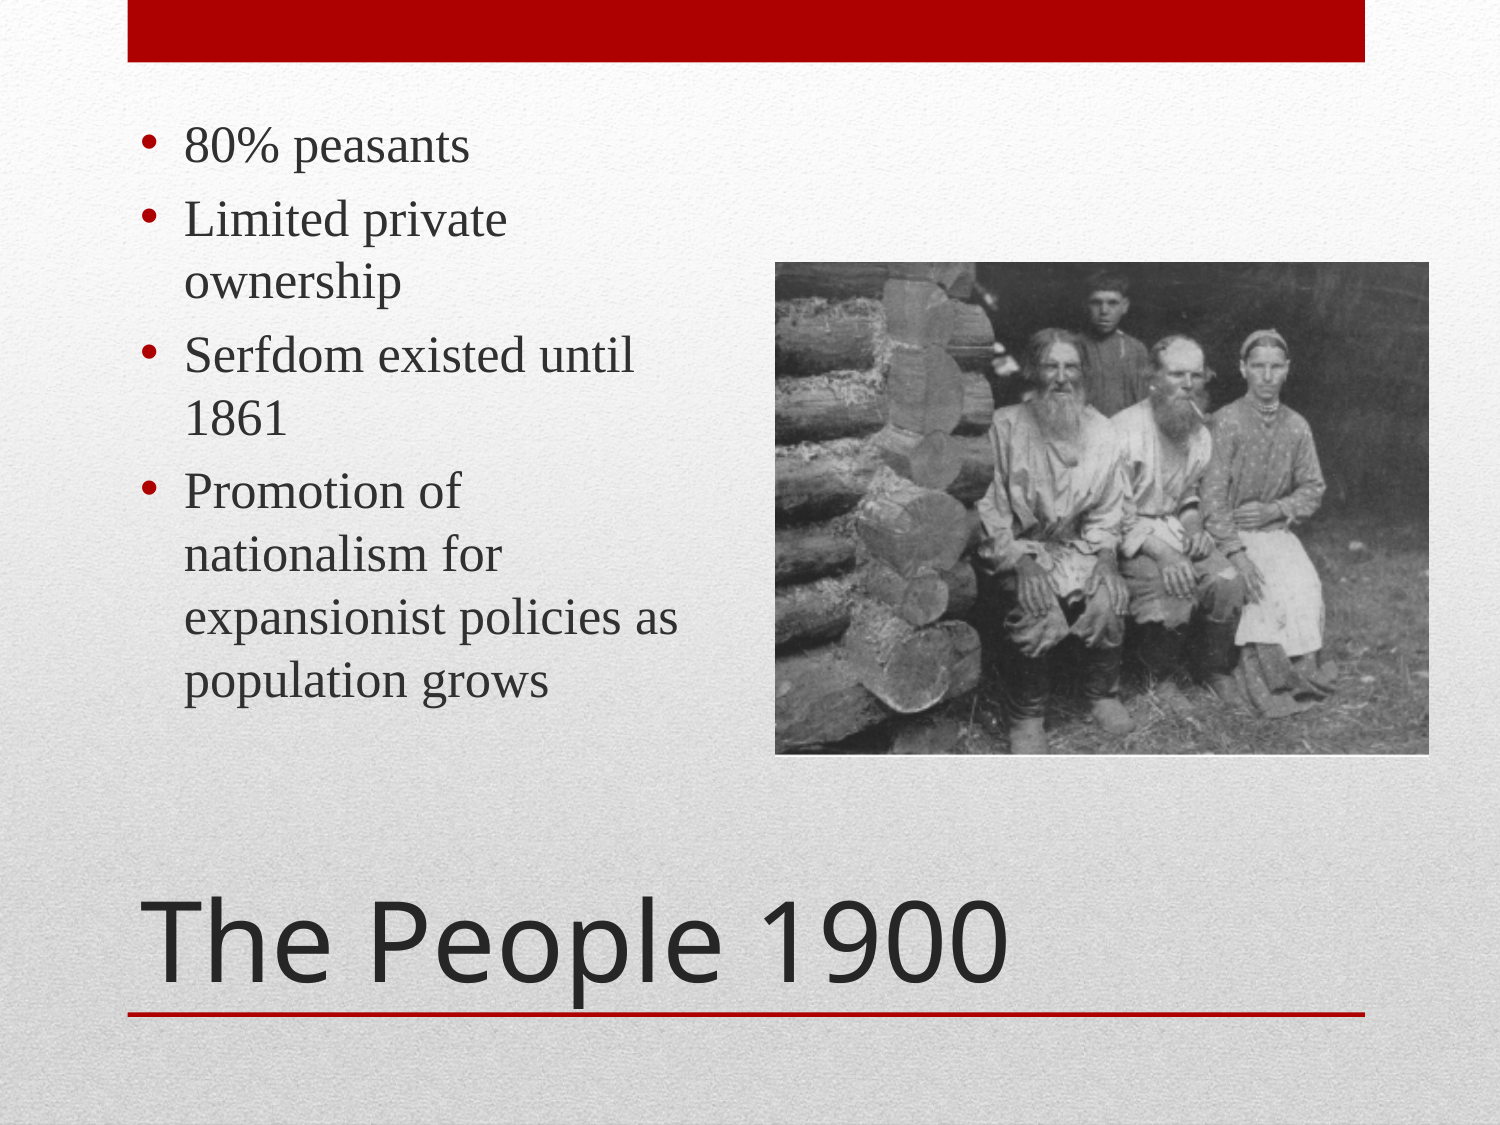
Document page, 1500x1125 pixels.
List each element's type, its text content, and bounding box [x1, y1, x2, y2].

title The People 1900 [125, 750, 1238, 1013]
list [775, 261, 1429, 757]
list 80% peasants Limited private ownership Serfdom existed until 1861 Promotion of nationalism for expansionist policies as population grows [125, 99, 725, 718]
